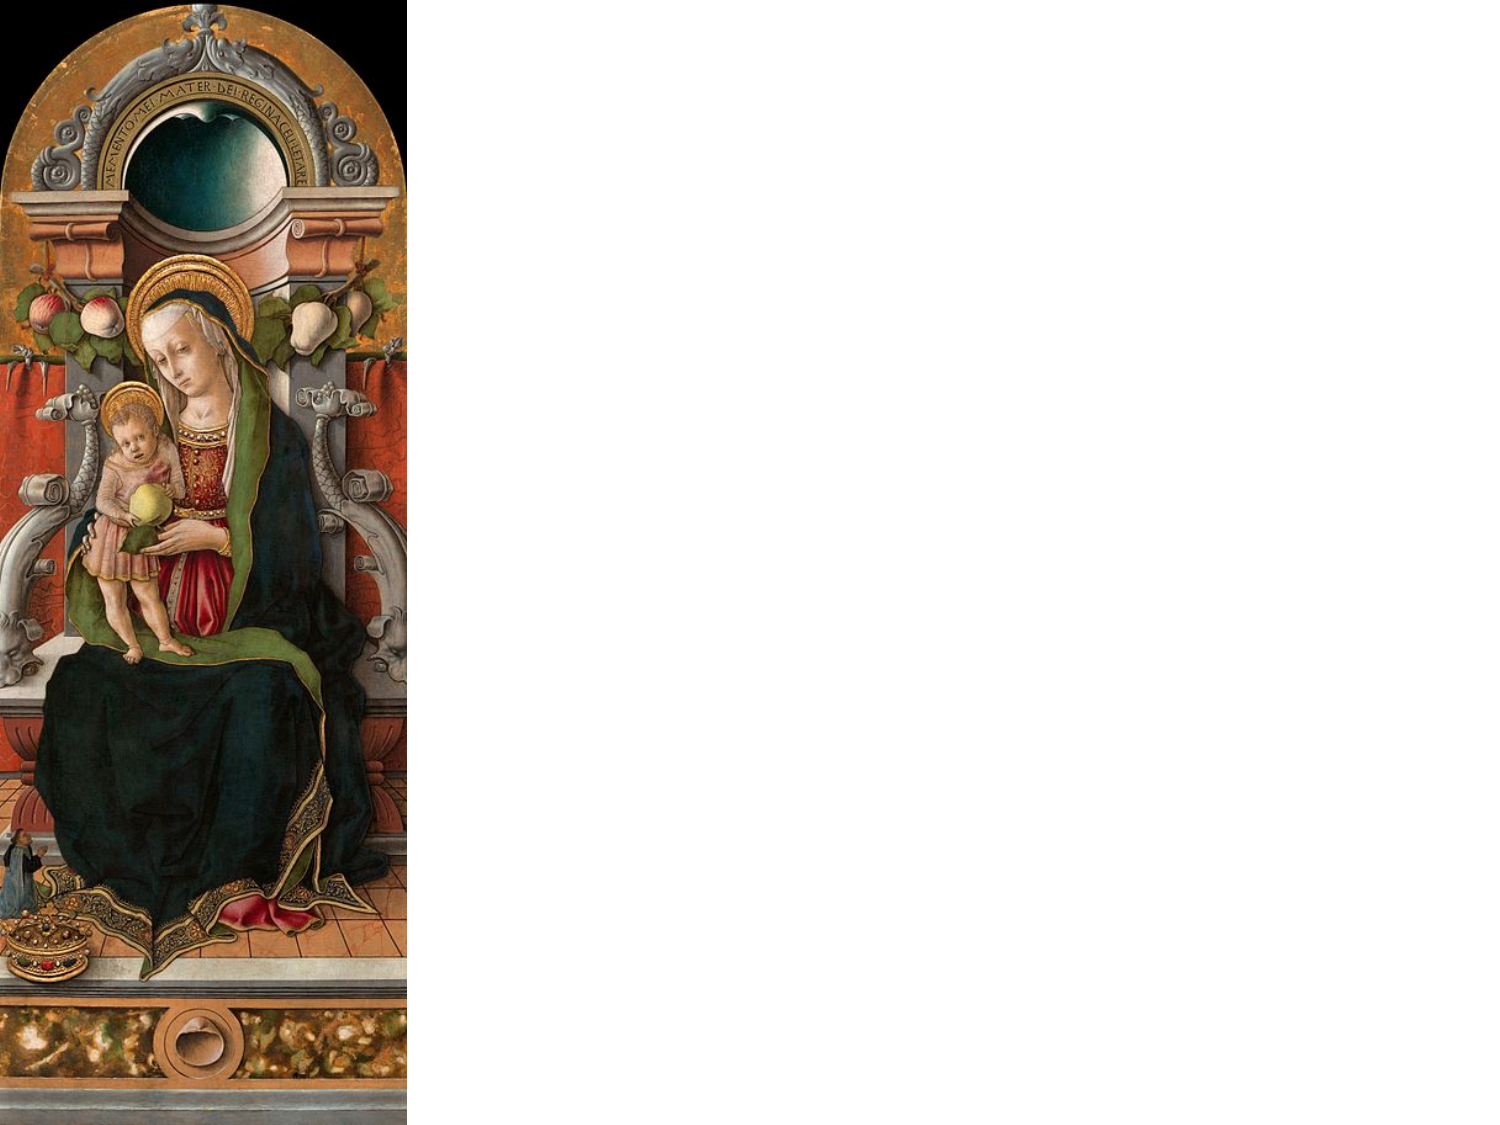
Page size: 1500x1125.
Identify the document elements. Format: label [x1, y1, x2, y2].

picture [0, 0, 407, 1125]
